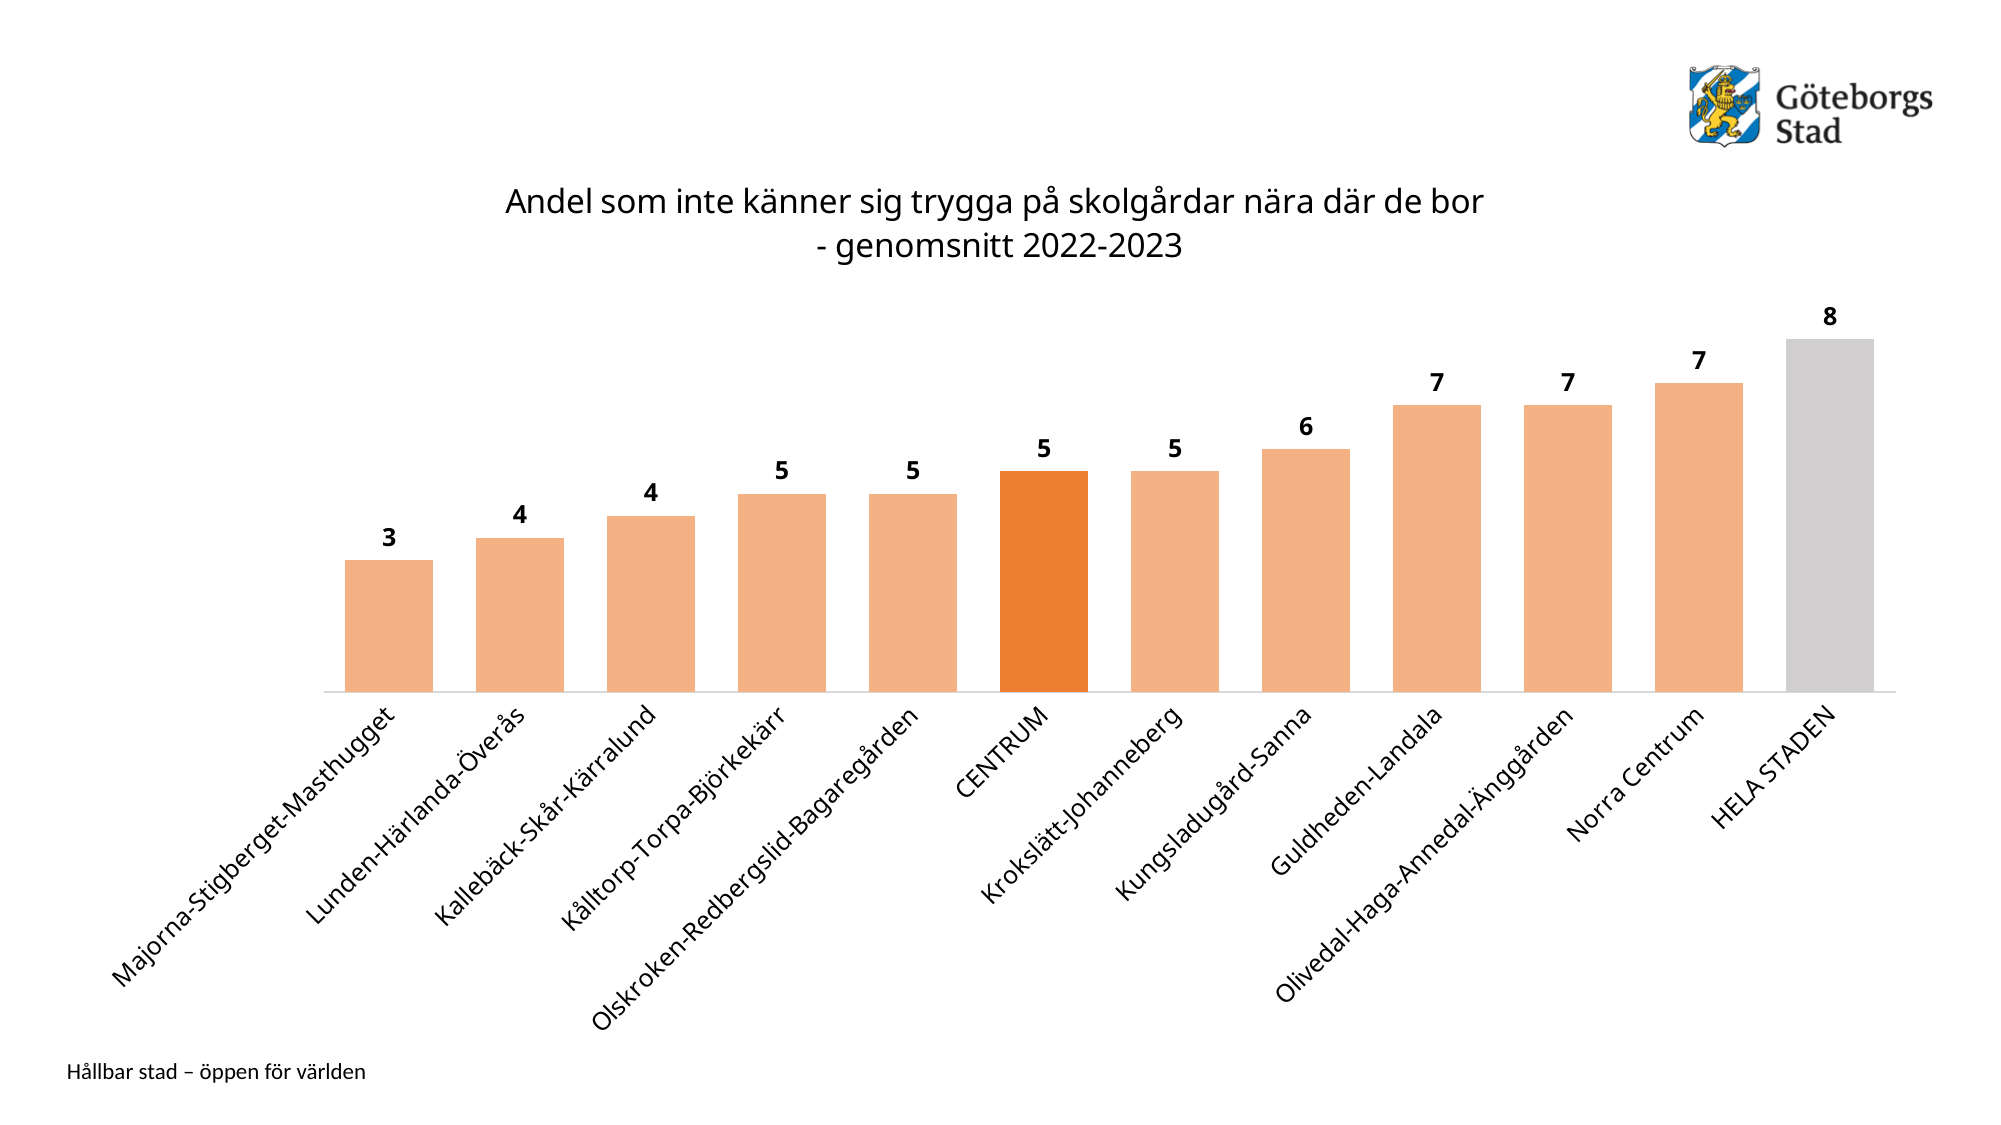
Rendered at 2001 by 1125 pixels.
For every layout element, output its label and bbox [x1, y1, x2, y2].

picture [1689, 65, 1933, 143]
chart [66, 143, 1933, 1059]
